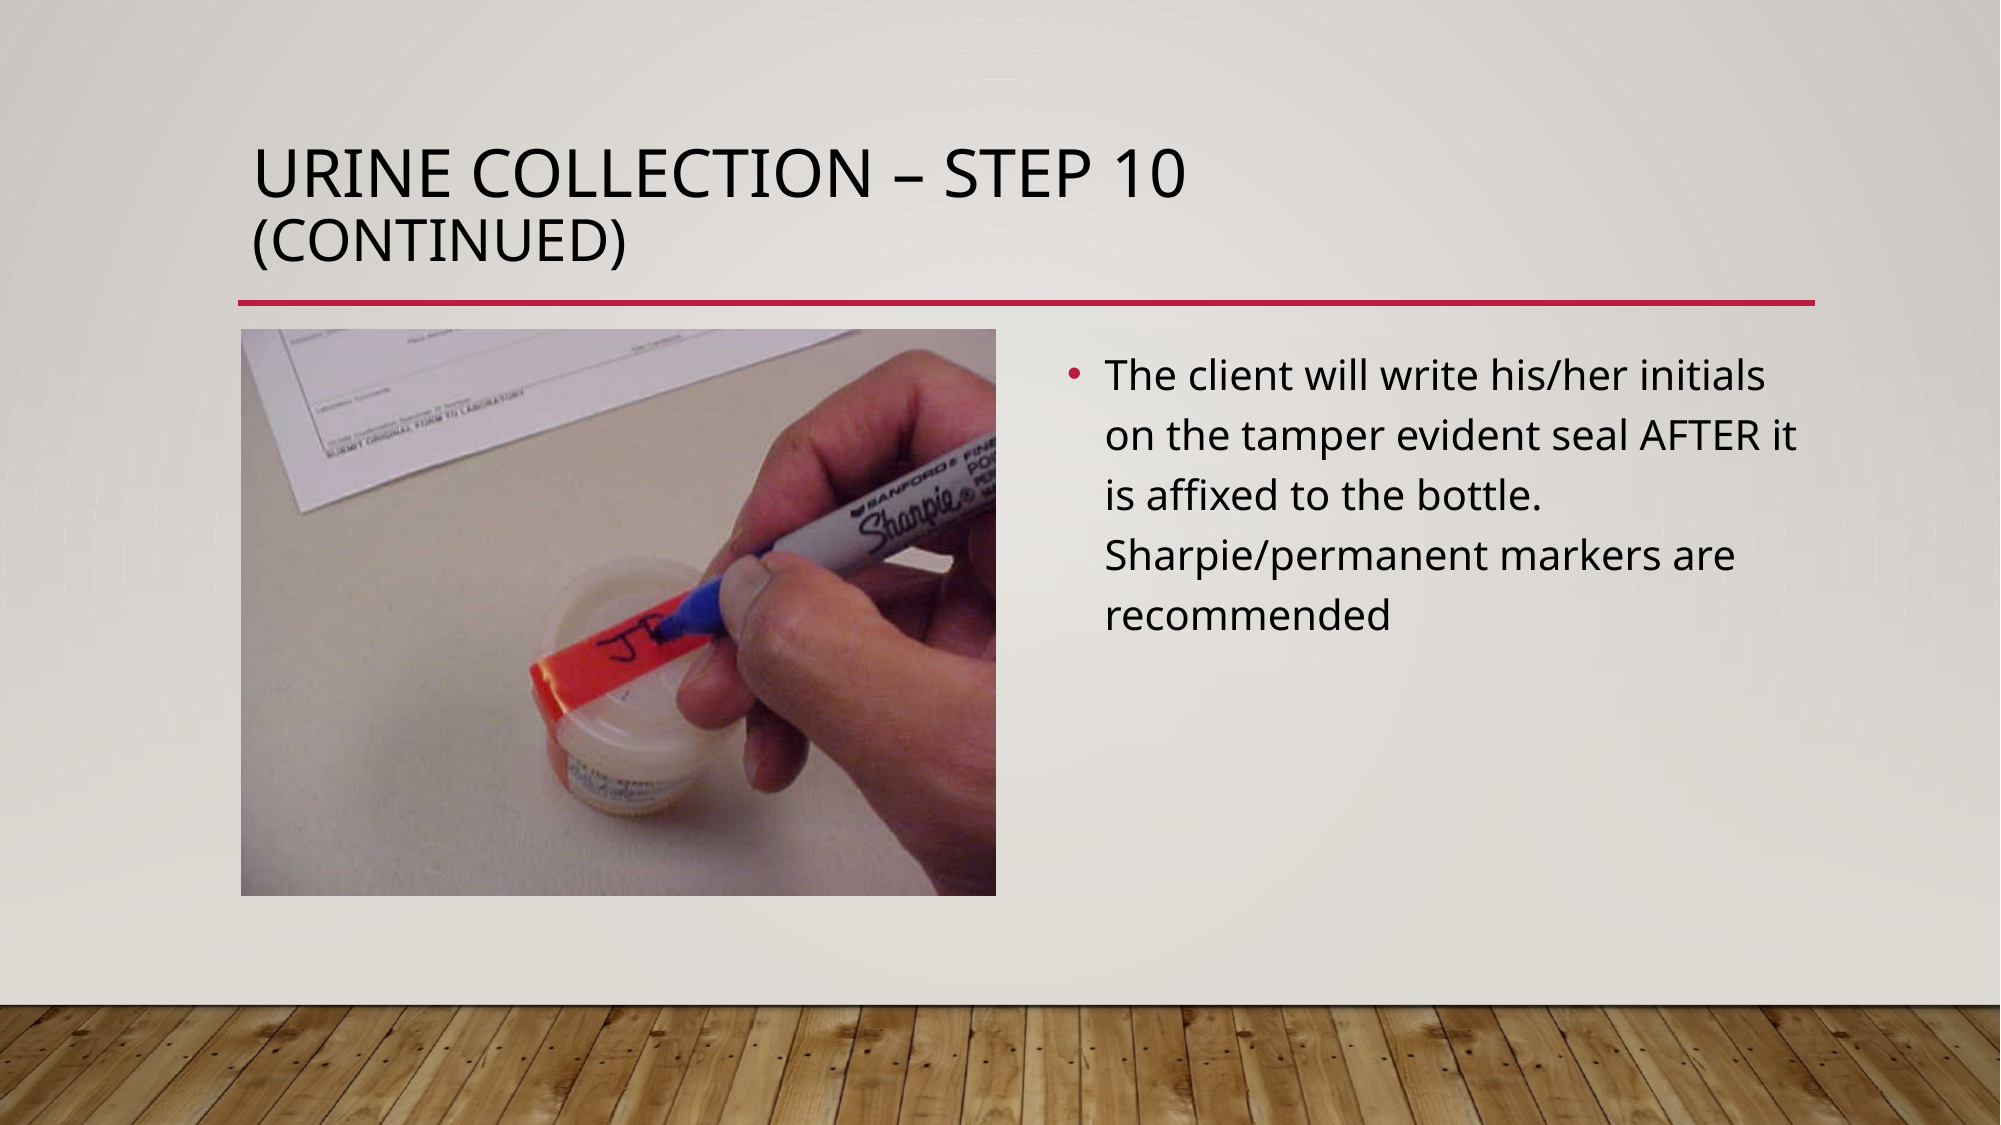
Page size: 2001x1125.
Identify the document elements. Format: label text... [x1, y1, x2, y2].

picture [0, 1005, 2000, 1125]
title Urine Collection – Step 10 (Continued) [237, 132, 1814, 306]
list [241, 329, 996, 896]
list The client will write his/her initials on the tamper evident seal AFTER it is affixed to the bottle. Sharpie/permanent markers are recommended [1052, 330, 1815, 896]
